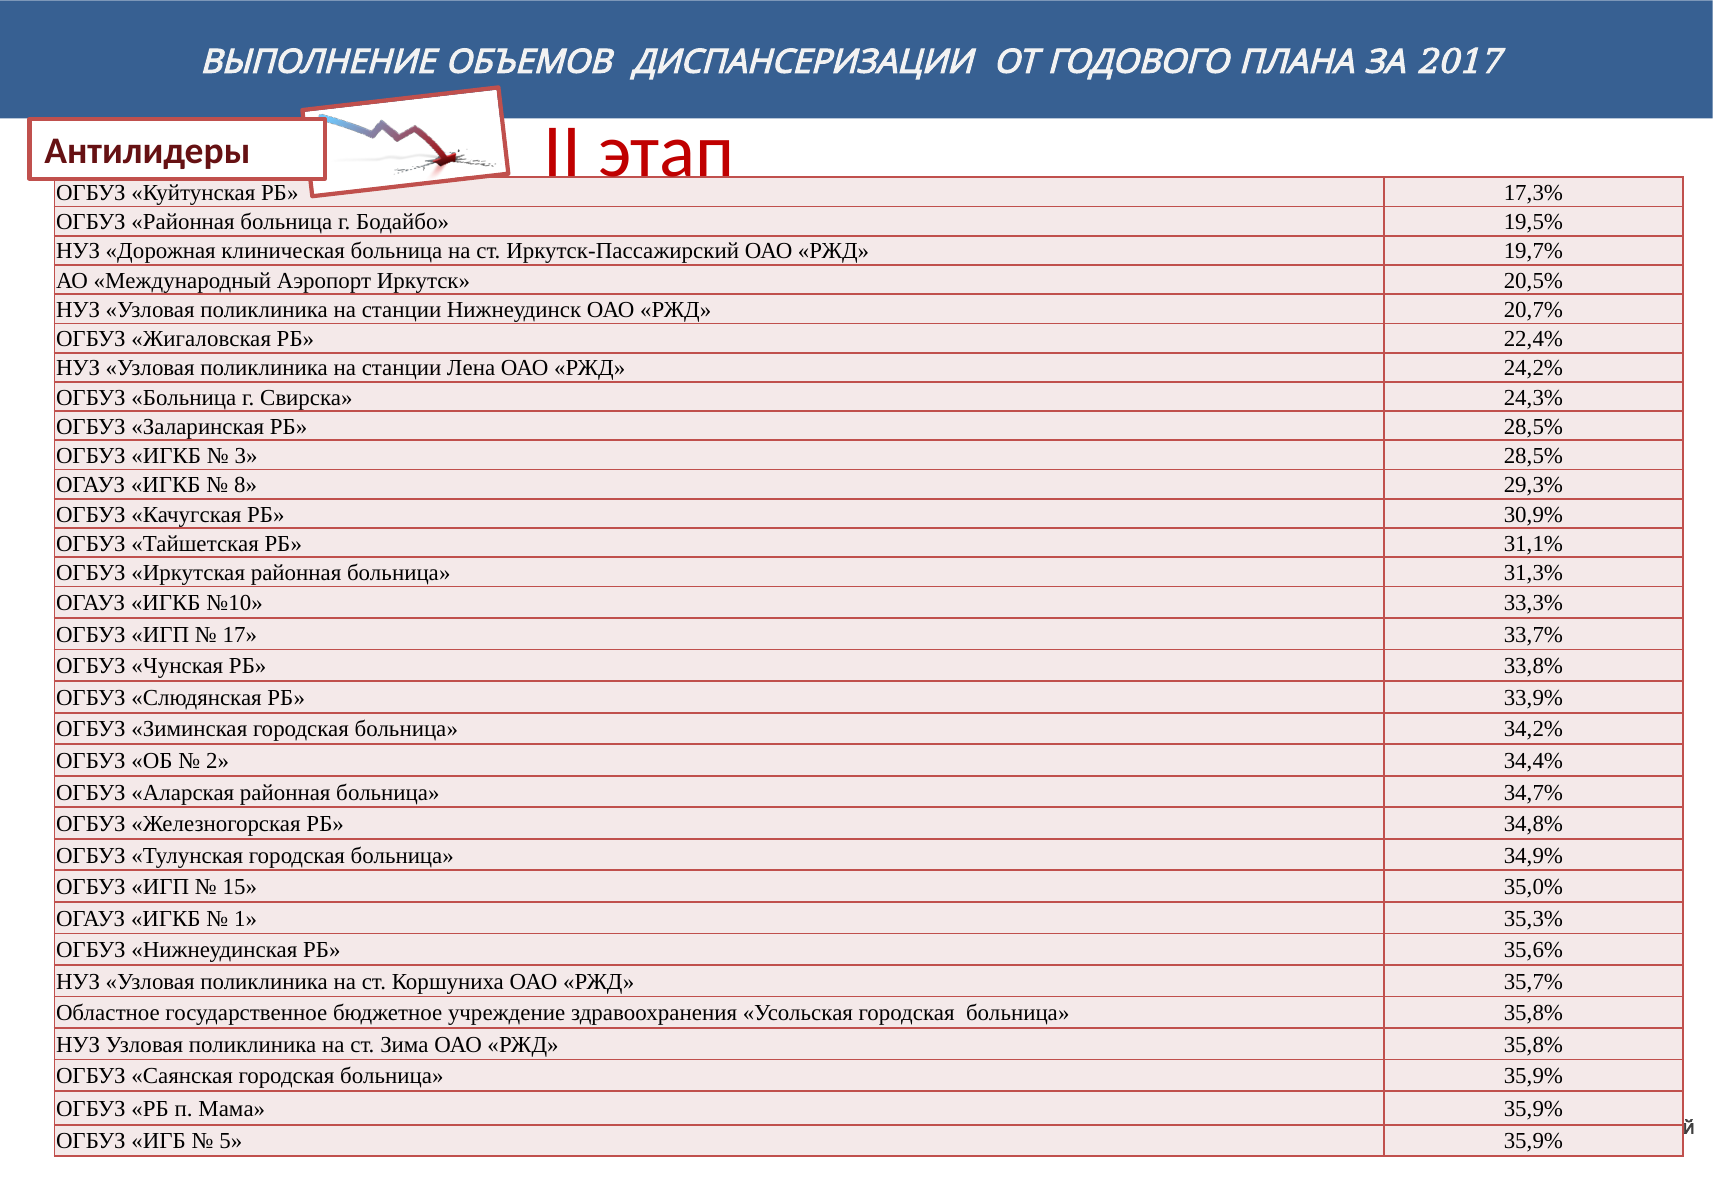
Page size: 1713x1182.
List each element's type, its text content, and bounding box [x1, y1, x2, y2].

table_cell НУЗ «Узловая поликлиника на станции Лена ОАО «РЖД» [55, 354, 1383, 381]
table_cell 31,1% [1385, 529, 1682, 556]
table_cell АО «Международный Аэропорт Иркутск» [55, 266, 1383, 293]
table_cell 19,5% [1385, 207, 1682, 235]
table_cell 34,2% [1385, 714, 1682, 743]
table_cell ОГБУЗ «Слюдянская РБ» [55, 682, 1383, 712]
table_cell ОГБУЗ «Аларская районная больница» [55, 777, 1383, 806]
table_cell 35,9% [1385, 1126, 1682, 1155]
table_cell НУЗ «Узловая поликлиника на ст. Коршуниха ОАО «РЖД» [55, 966, 1383, 996]
table_cell ОГБУЗ «Саянская городская больница» [55, 1060, 1383, 1090]
table_cell 33,7% [1385, 619, 1682, 649]
table_header ОГБУЗ «Куйтунская РБ» [55, 178, 1383, 206]
table_cell ОГБУЗ «Железногорская РБ» [55, 808, 1383, 838]
table_cell ОГБУЗ «Тулунская городская больница» [55, 840, 1383, 869]
table_cell 35,0% [1385, 871, 1682, 901]
table_cell 24,3% [1385, 383, 1682, 410]
table_cell 33,8% [1385, 650, 1682, 680]
table_cell 33,3% [1385, 587, 1682, 617]
table_cell 19,7% [1385, 237, 1682, 264]
table_cell ОГБУЗ «Зиминская городская больница» [55, 714, 1383, 743]
text_box II этап [528, 94, 750, 199]
table_cell ОГБУЗ «Качугская РБ» [55, 500, 1383, 527]
table_cell 20,7% [1385, 295, 1682, 323]
table_cell 35,8% [1385, 1029, 1682, 1059]
table_cell ОГБУЗ «Жигаловская РБ» [55, 324, 1383, 352]
table_cell 29,3% [1385, 470, 1682, 498]
table_cell ОГАУЗ «ИГКБ № 1» [55, 903, 1383, 933]
table_cell Областное государственное бюджетное учреждение здравоохранения «Усольская городская больница» [55, 997, 1383, 1027]
table_cell ОГБУЗ «Нижнеудинская РБ» [55, 934, 1383, 964]
table_cell ОГБУЗ «Тайшетская РБ» [55, 529, 1383, 556]
table_cell 22,4% [1385, 324, 1682, 352]
table_cell 34,7% [1385, 777, 1682, 806]
table_cell ОГБУЗ «ИГП № 15» [55, 871, 1383, 901]
table_header 17,3% [1385, 178, 1682, 206]
table_cell 35,7% [1385, 966, 1682, 996]
table_cell ОГБУЗ «ИГП № 17» [55, 619, 1383, 649]
table_cell 35,8% [1385, 997, 1682, 1027]
table_cell 24,2% [1385, 354, 1682, 381]
picture [314, 184, 391, 193]
table_cell ОГБУЗ «Чунская РБ» [55, 650, 1383, 680]
table_cell ОГБУЗ «ИГКБ № 3» [55, 441, 1383, 469]
table_cell 28,5% [1385, 412, 1682, 439]
table_cell ОГАУЗ «ИГКБ №10» [55, 587, 1383, 617]
table_cell ОГБУЗ «Больница г. Свирска» [55, 383, 1383, 410]
table_cell 35,3% [1385, 903, 1682, 933]
table_cell НУЗ «Дорожная клиническая больница на ст. Иркутск-Пассажирский ОАО «РЖД» [55, 237, 1383, 264]
table_cell 34,4% [1385, 745, 1682, 775]
table_cell 35,9% [1385, 1092, 1682, 1124]
table_cell 35,9% [1385, 1060, 1682, 1090]
table_cell ОГБУЗ «ОБ № 2» [55, 745, 1383, 775]
table_cell ОГБУЗ «РБ п. Мама» [55, 1092, 1383, 1124]
table_cell 35,6% [1385, 934, 1682, 964]
table_cell ОГБУЗ «ИГБ № 5» [55, 1126, 1383, 1155]
table_cell НУЗ Узловая поликлиника на ст. Зима ОАО «РЖД» [55, 1029, 1383, 1059]
table_cell ОГАУЗ «ИГКБ № 8» [55, 470, 1383, 498]
table_cell 34,8% [1385, 808, 1682, 838]
table_cell 20,5% [1385, 266, 1682, 293]
table_cell ОГБУЗ «Иркутская районная больница» [55, 558, 1383, 586]
table_cell 34,9% [1385, 840, 1682, 869]
table_cell ОГБУЗ «Заларинская РБ» [55, 412, 1383, 439]
table_cell 33,9% [1385, 682, 1682, 712]
table_cell 30,9% [1385, 500, 1682, 527]
picture [417, 90, 497, 100]
table_cell 28,5% [1385, 441, 1682, 469]
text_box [29, 100, 503, 184]
table_cell 31,3% [1385, 558, 1682, 586]
table_cell ОГБУЗ «Районная больница г. Бодайбо» [55, 207, 1383, 235]
title ВЫПОЛНЕНИЕ ОБЪЕМОВ ДИСПАНСЕРИЗАЦИИ ОТ ГОДОВОГО ПЛАНА ЗА 2017 [0, 0, 1713, 119]
table_cell НУЗ «Узловая поликлиника на станции Нижнеудинск ОАО «РЖД» [55, 295, 1383, 323]
